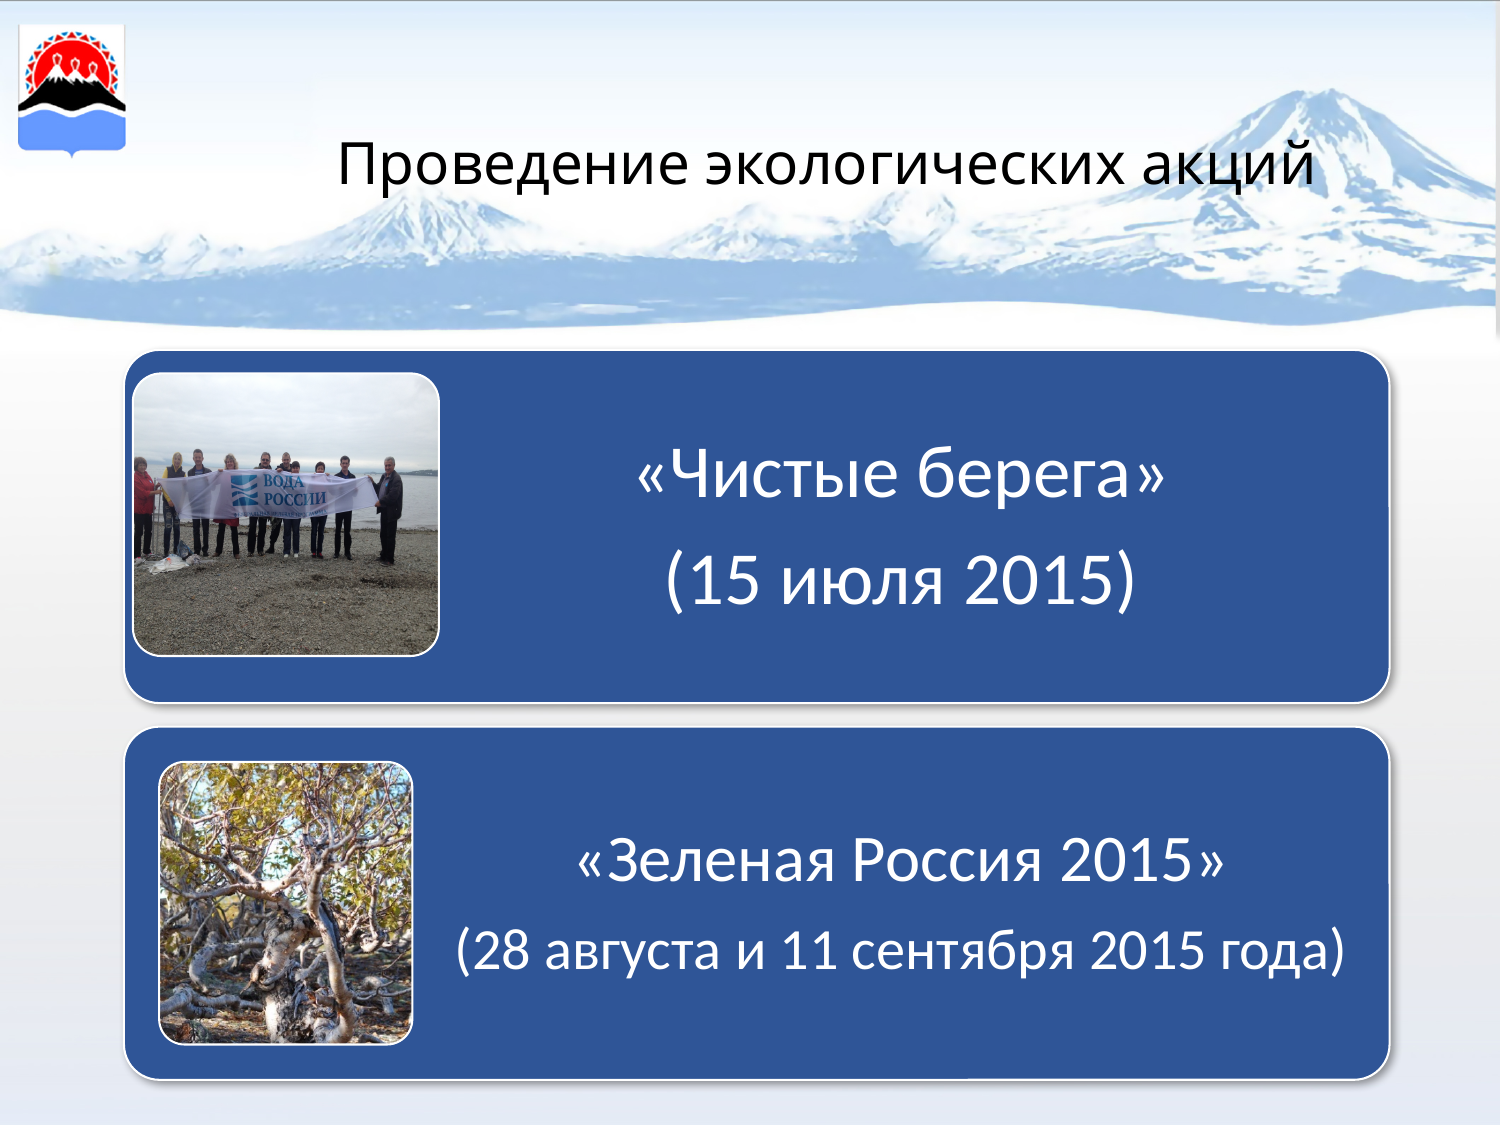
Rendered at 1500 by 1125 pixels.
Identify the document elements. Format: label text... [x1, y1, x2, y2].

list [123, 337, 1390, 1080]
picture [0, 0, 1500, 1125]
title Проведение экологических акций [151, 78, 1500, 254]
